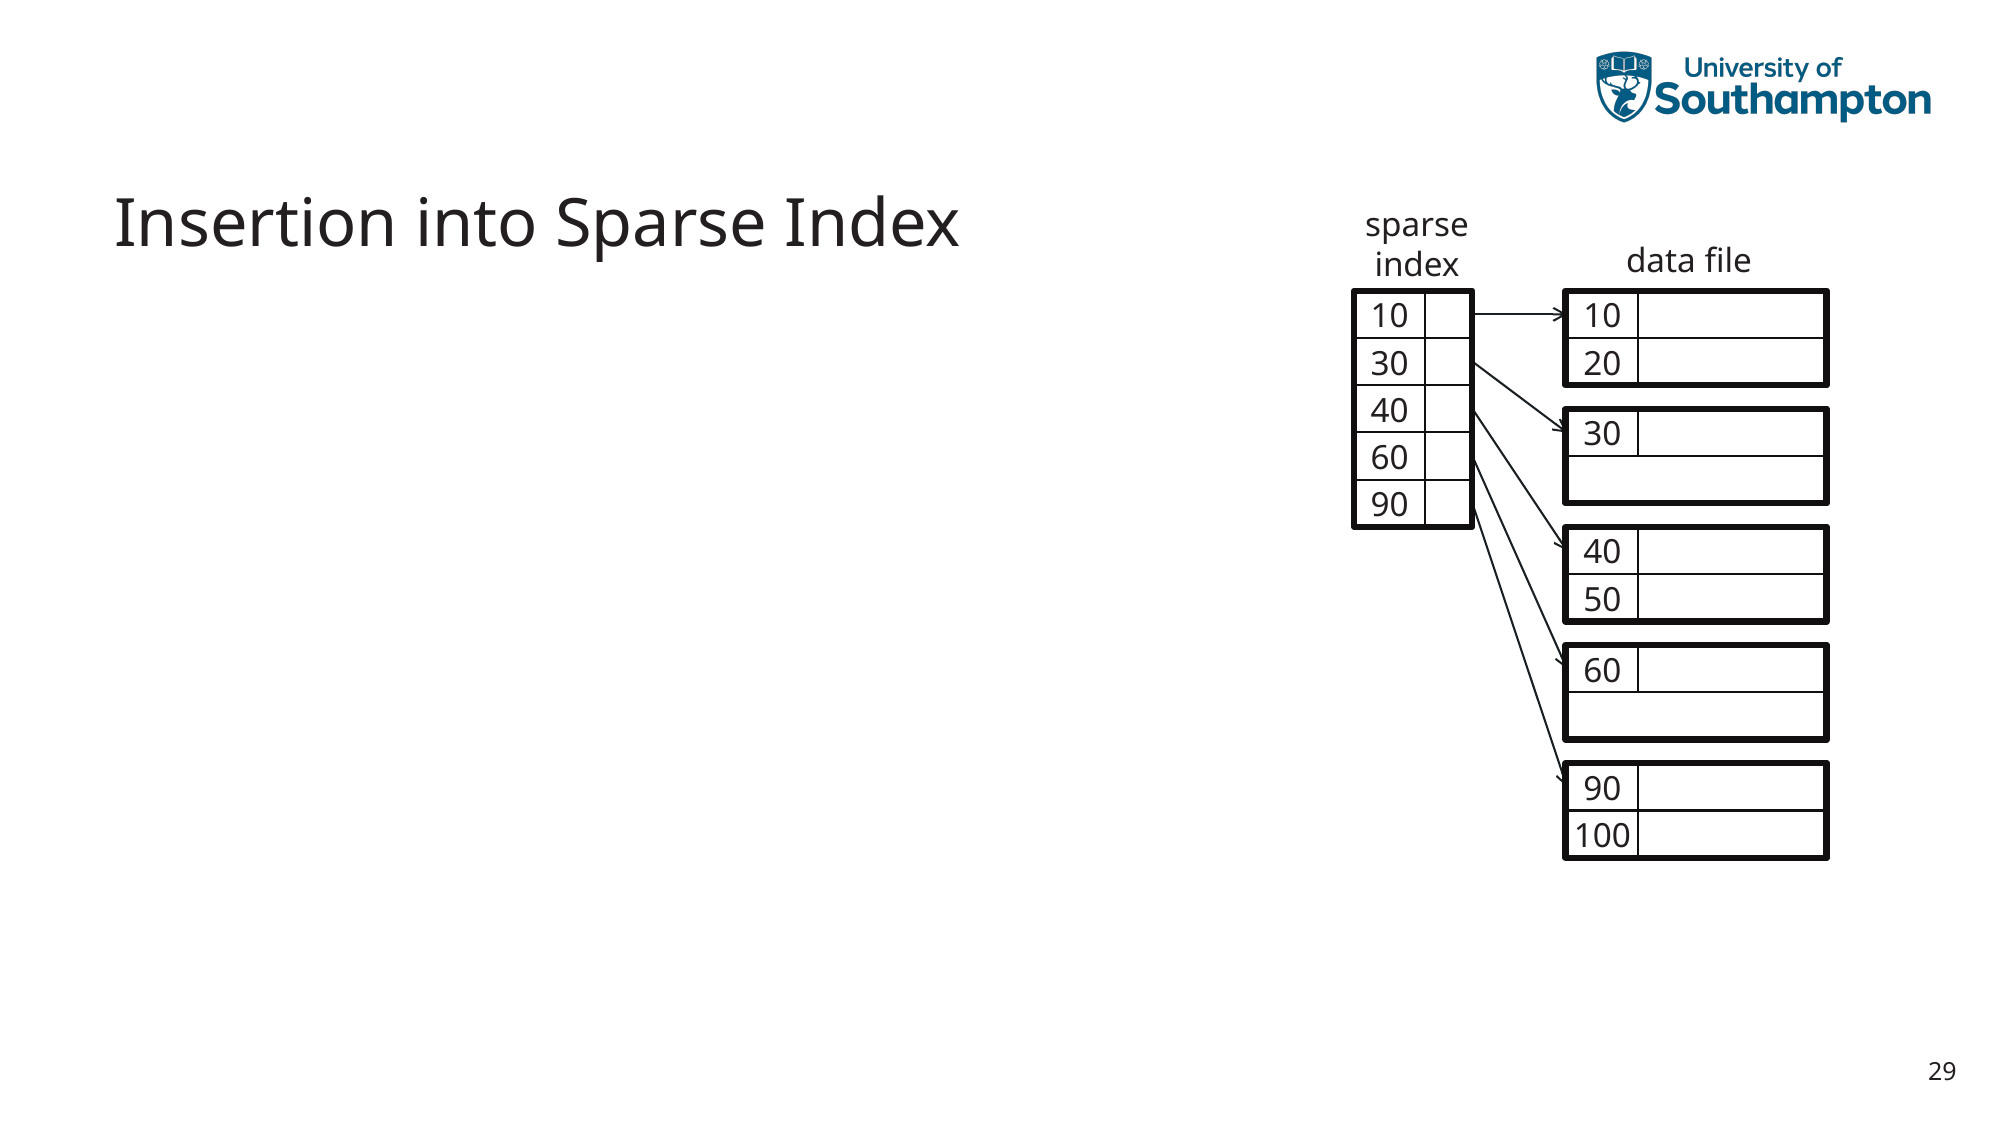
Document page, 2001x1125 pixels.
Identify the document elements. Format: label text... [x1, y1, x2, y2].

picture [1890, 97, 1900, 108]
picture [1847, 97, 1857, 108]
text_box [1567, 645, 1827, 740]
text_box sparse index [1350, 196, 1484, 291]
picture [1823, 97, 1830, 113]
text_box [1472, 503, 1567, 787]
picture [1607, 76, 1624, 88]
text_box [1565, 290, 1827, 386]
picture [1600, 80, 1617, 111]
picture [1758, 97, 1766, 113]
picture [1730, 97, 1736, 113]
text_box [1567, 527, 1827, 622]
picture [1689, 97, 1698, 108]
picture [1626, 78, 1648, 111]
picture [1808, 97, 1815, 113]
text_box data file [1611, 231, 1767, 287]
picture [1782, 97, 1791, 108]
picture [1527, 0, 2000, 220]
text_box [1472, 408, 1567, 456]
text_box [1472, 361, 1567, 408]
picture [1626, 76, 1636, 88]
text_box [1472, 456, 1567, 503]
text_box [1354, 291, 1473, 527]
text_box [1565, 763, 1827, 858]
title Insertion into Sparse Index [102, 113, 1898, 268]
text_box [1567, 408, 1827, 504]
